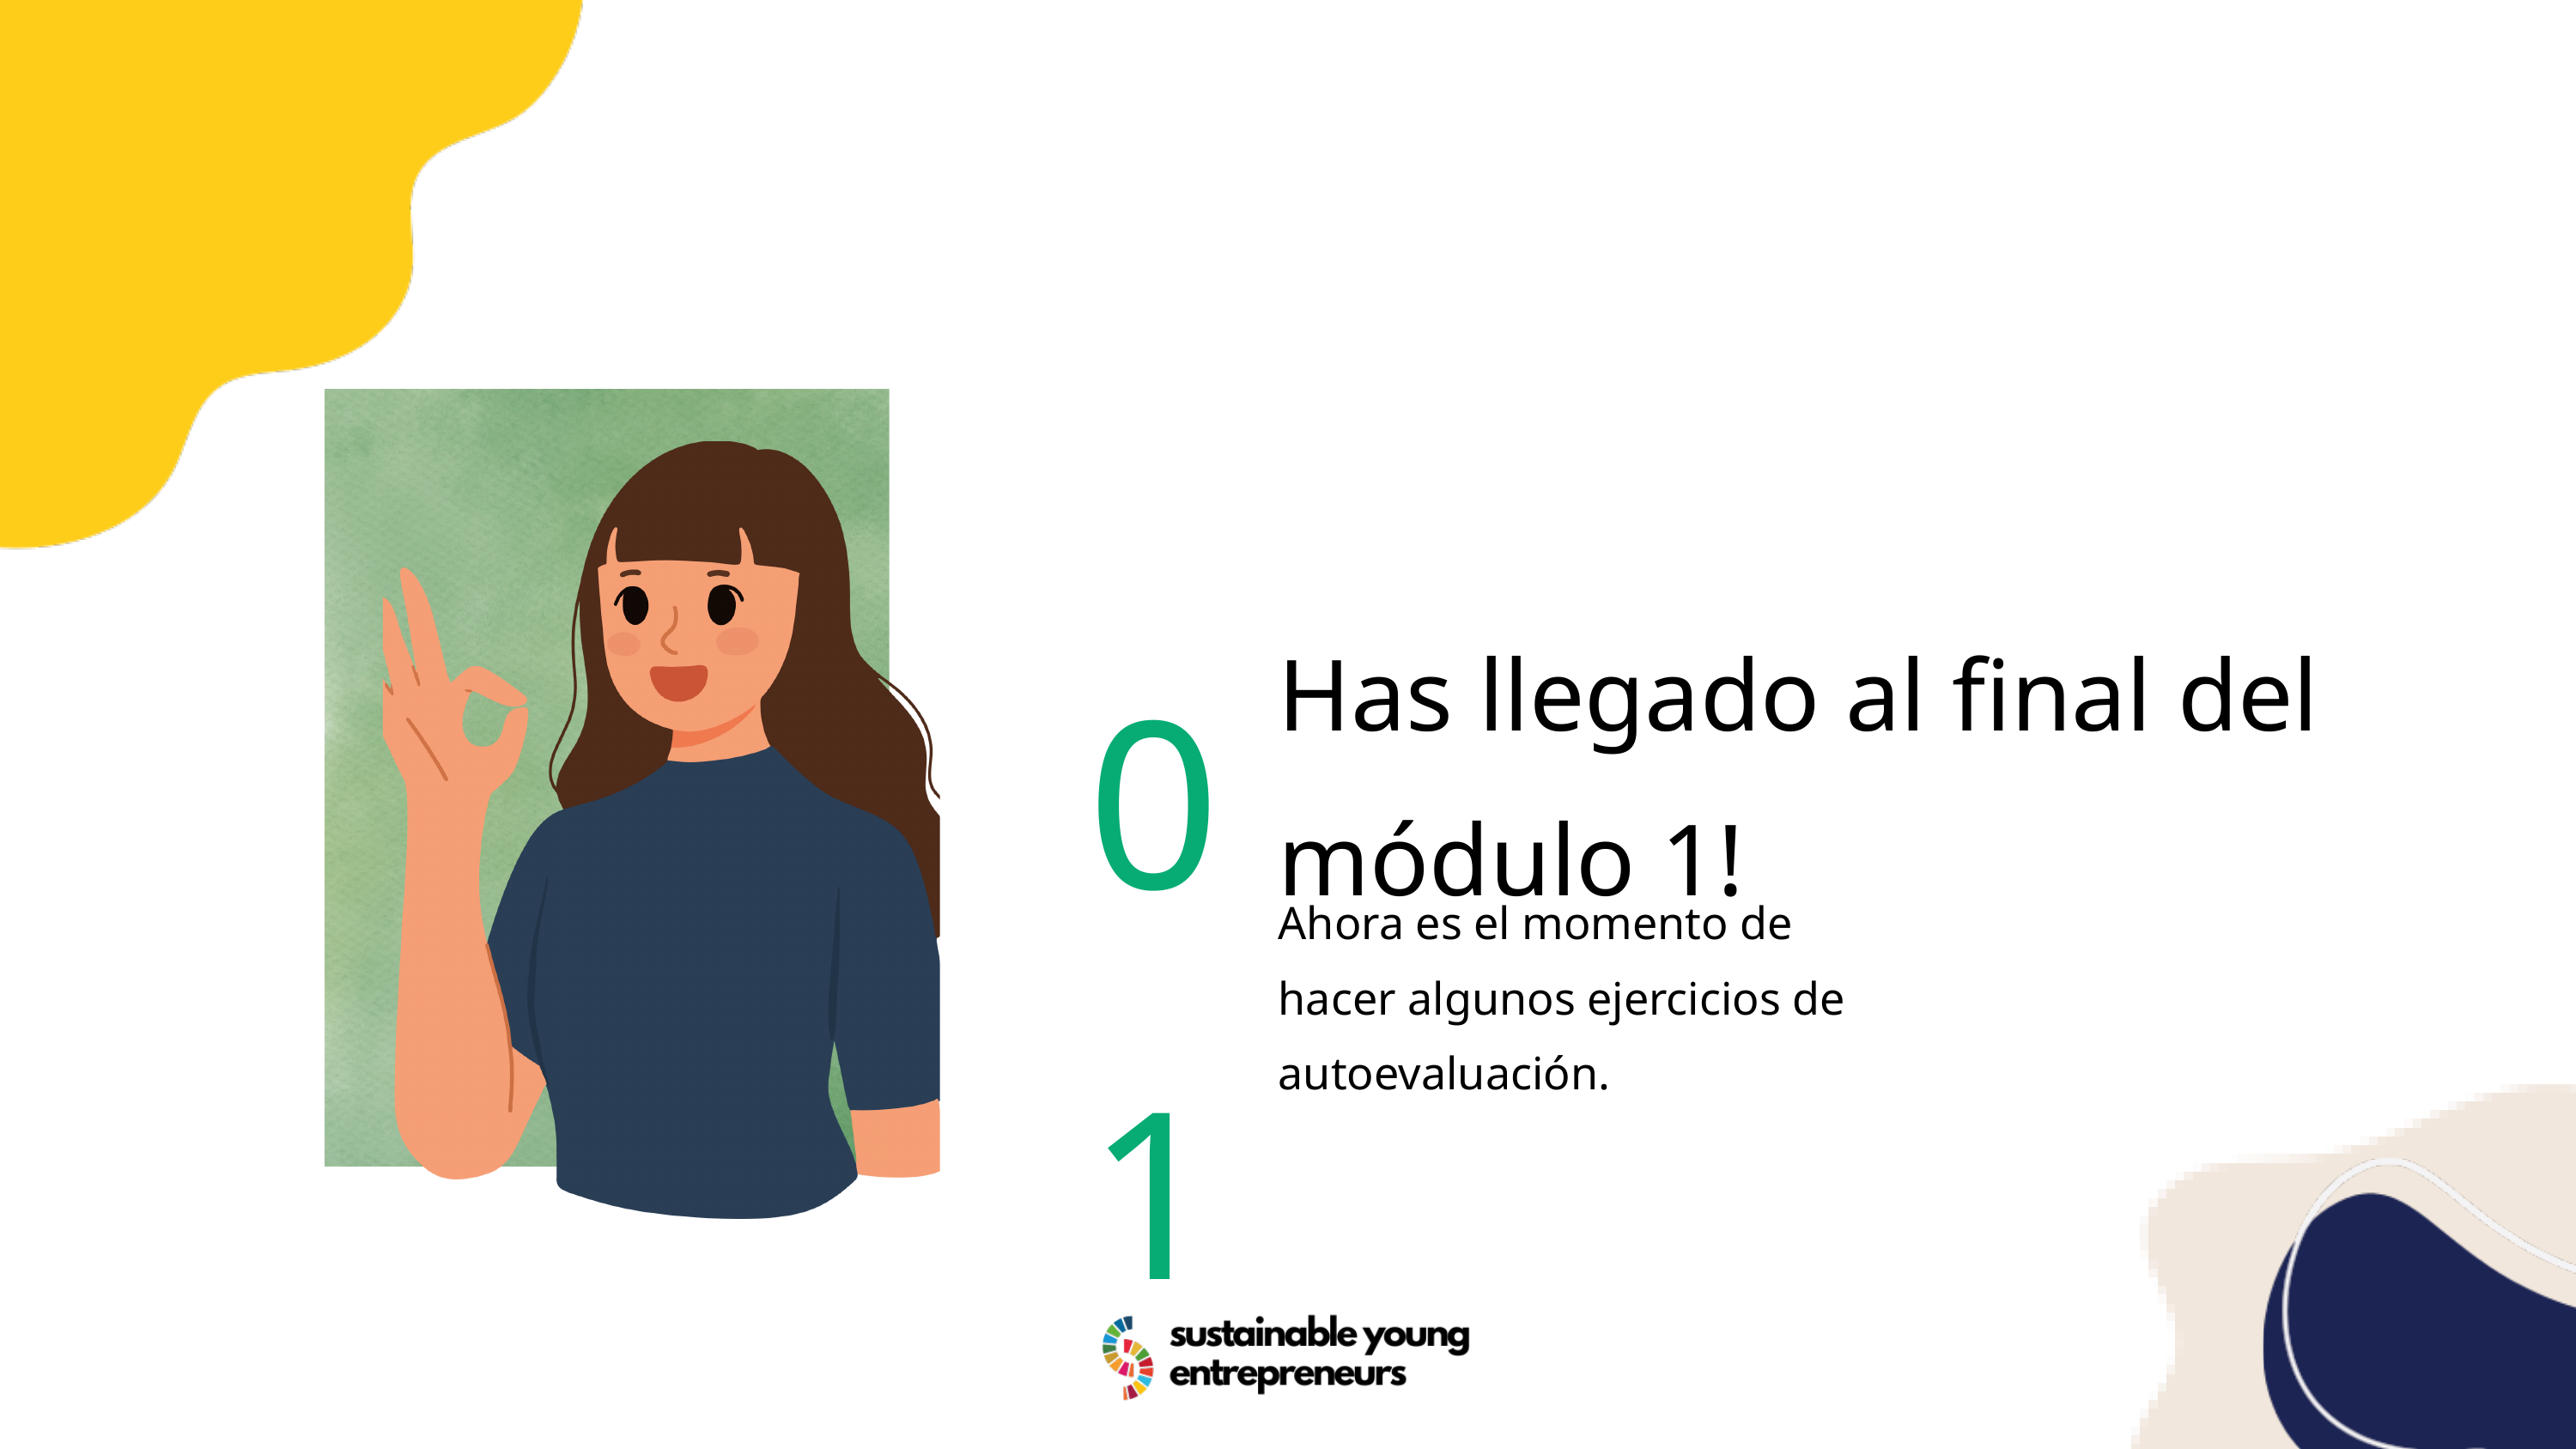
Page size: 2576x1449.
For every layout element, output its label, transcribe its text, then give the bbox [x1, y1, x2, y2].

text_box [324, 389, 940, 1219]
text_box Has llegado al final del módulo 1! [1278, 585, 2337, 916]
text_box [0, 0, 585, 555]
text_box [2114, 1084, 2576, 1449]
text_box 01 [1029, 544, 1279, 1326]
text_box [2263, 1158, 2576, 1449]
text_box Ahora es el momento de hacer algunos ejercicios de autoevaluación. [1278, 873, 1884, 1099]
text_box [1086, 1303, 1490, 1416]
